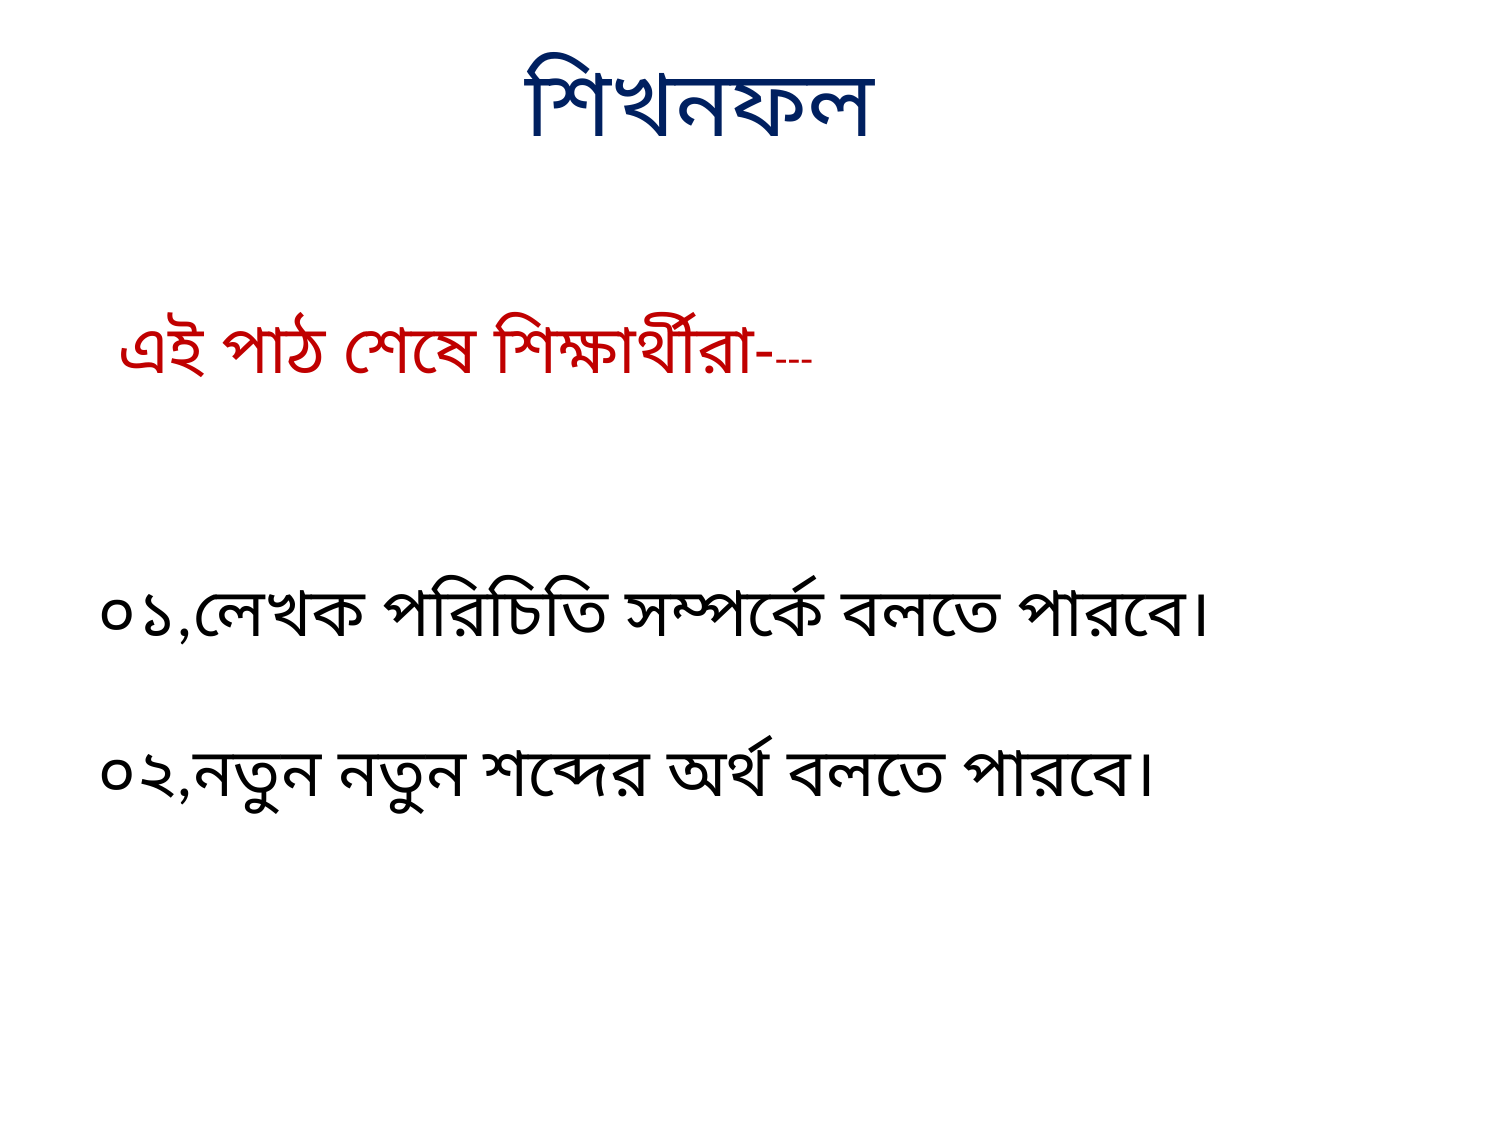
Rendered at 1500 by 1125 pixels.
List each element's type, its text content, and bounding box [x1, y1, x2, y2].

text_box শিখনফল [510, 37, 890, 163]
text_box এই পাঠ শেষে শিক্ষার্থীরা---- [103, 299, 829, 395]
text_box ০১,লেখক পরিচিতি সম্পর্কে বলতে পারবে। ০২,নতুন নতুন শব্দের অর্থ বলতে পারবে। [83, 562, 1227, 818]
